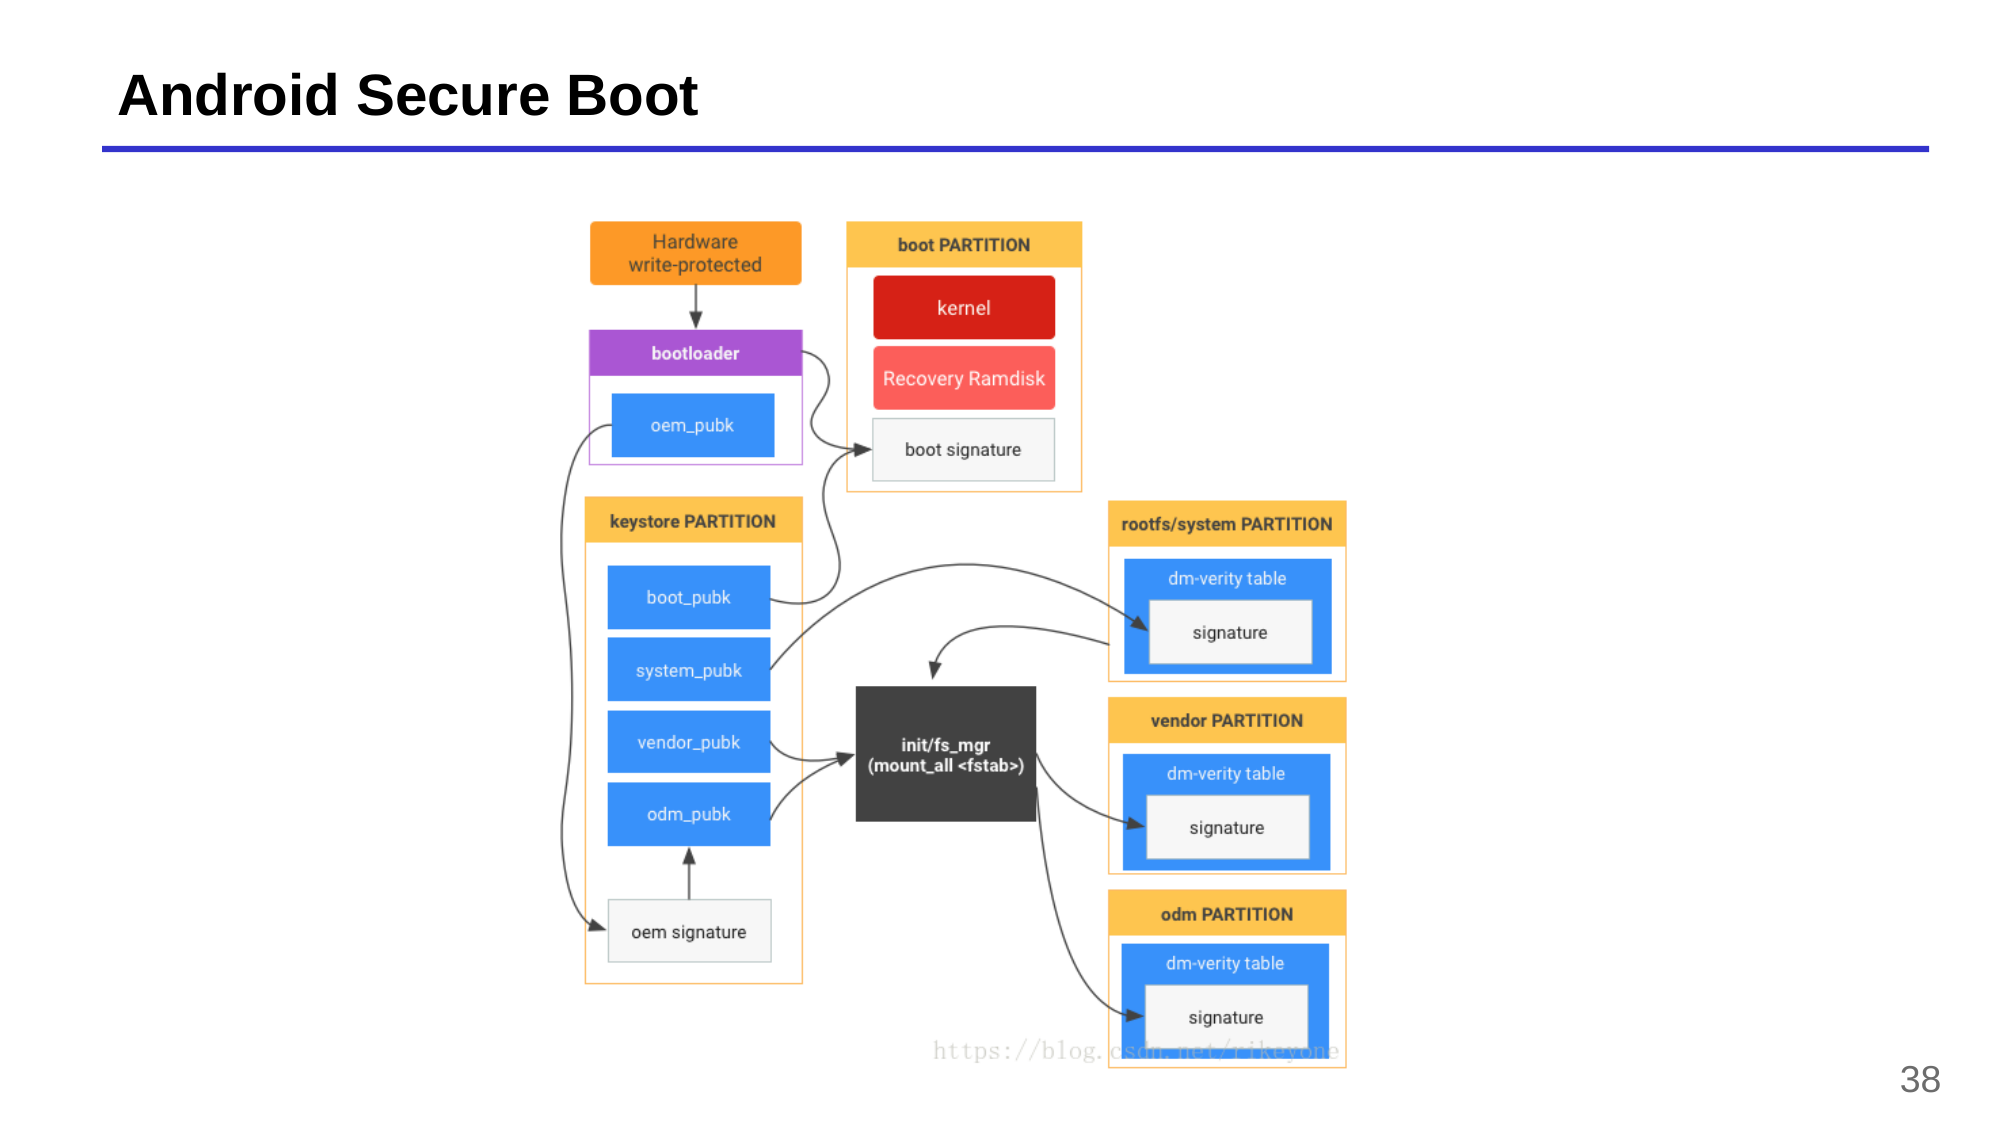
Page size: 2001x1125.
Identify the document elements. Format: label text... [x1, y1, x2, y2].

title Android Secure Boot [102, 54, 1930, 130]
slide_number 38 [1539, 1047, 1957, 1101]
picture [550, 207, 1355, 1078]
